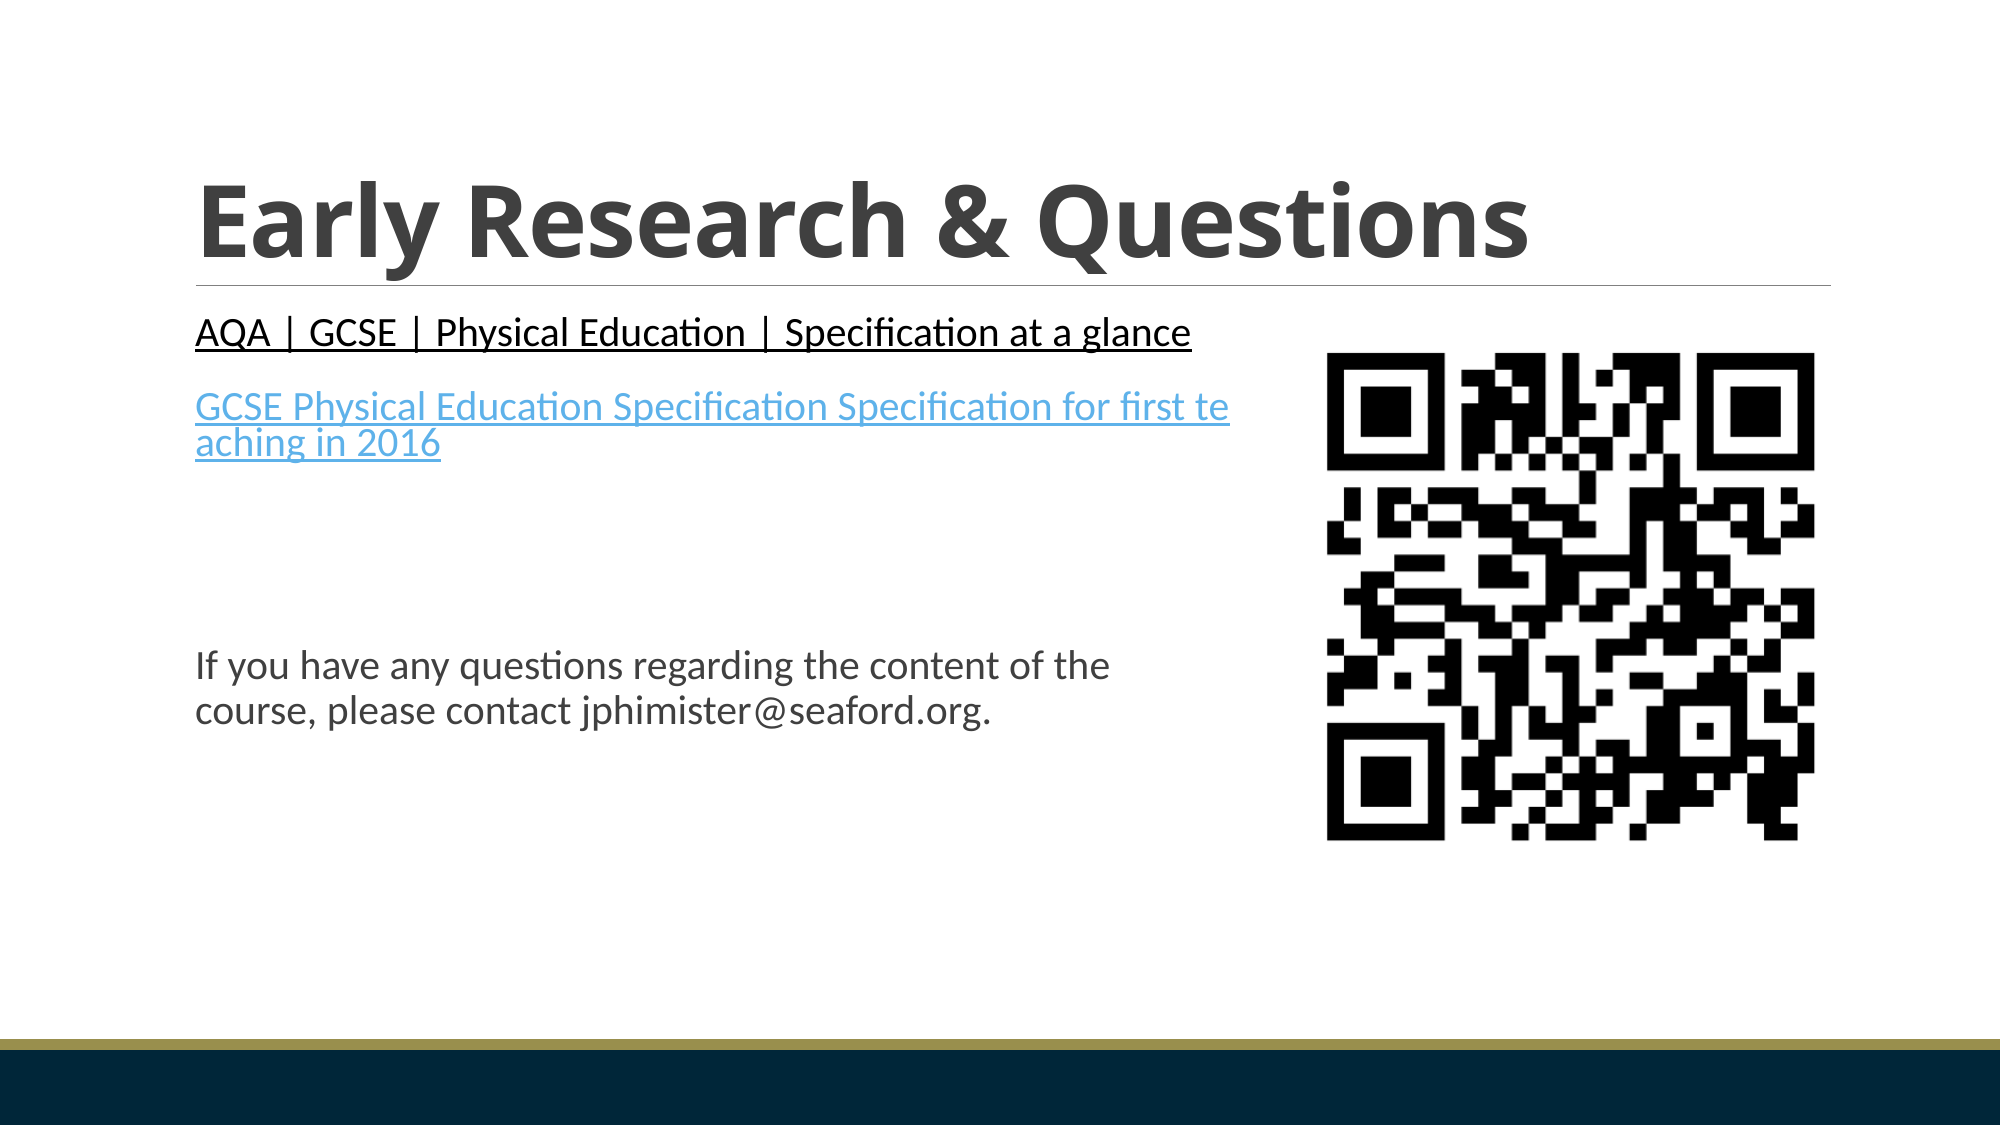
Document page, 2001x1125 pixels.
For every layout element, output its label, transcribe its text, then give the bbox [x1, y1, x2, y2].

picture [1315, 343, 1831, 855]
title Early Research & Questions [180, 47, 1830, 285]
list AQA | GCSE | Physical Education | Specification at a glance GCSE Physical Education Specification Specification for first teaching in 2016 If you have any questions regarding the content of the course, please contact jphimister@seaford.org. [180, 302, 1239, 963]
